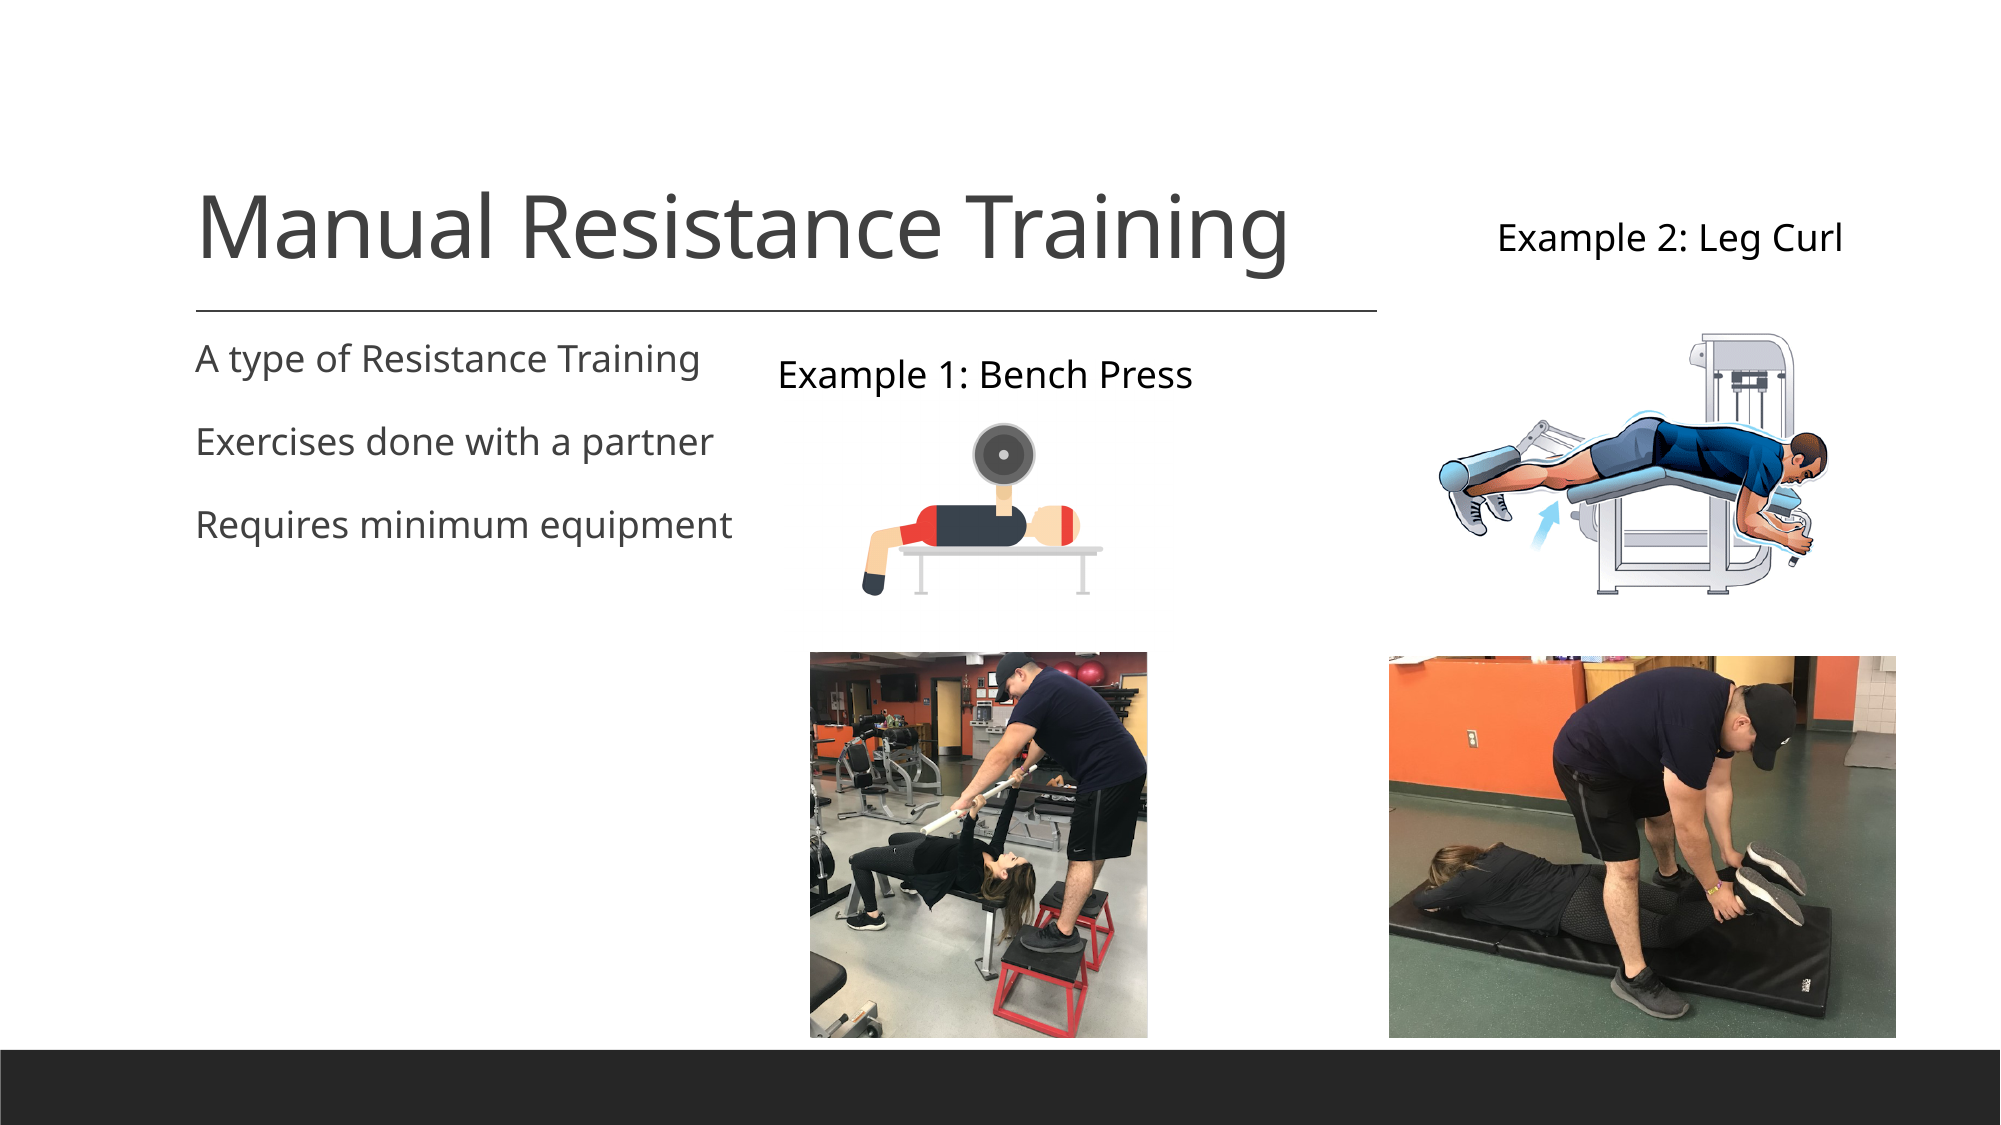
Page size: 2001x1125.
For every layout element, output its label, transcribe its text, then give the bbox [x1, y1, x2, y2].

picture [783, 359, 1175, 1039]
text_box Example 2: Leg Curl [1482, 206, 2000, 267]
text_box Example 1: Bench Press [762, 343, 1281, 404]
title Manual Resistance Training [180, 47, 1830, 285]
picture [1388, 656, 1897, 1039]
list A type of Resistance Training Exercises done with a partner Requires minimum equipment [180, 318, 959, 963]
picture [1377, 284, 1933, 632]
